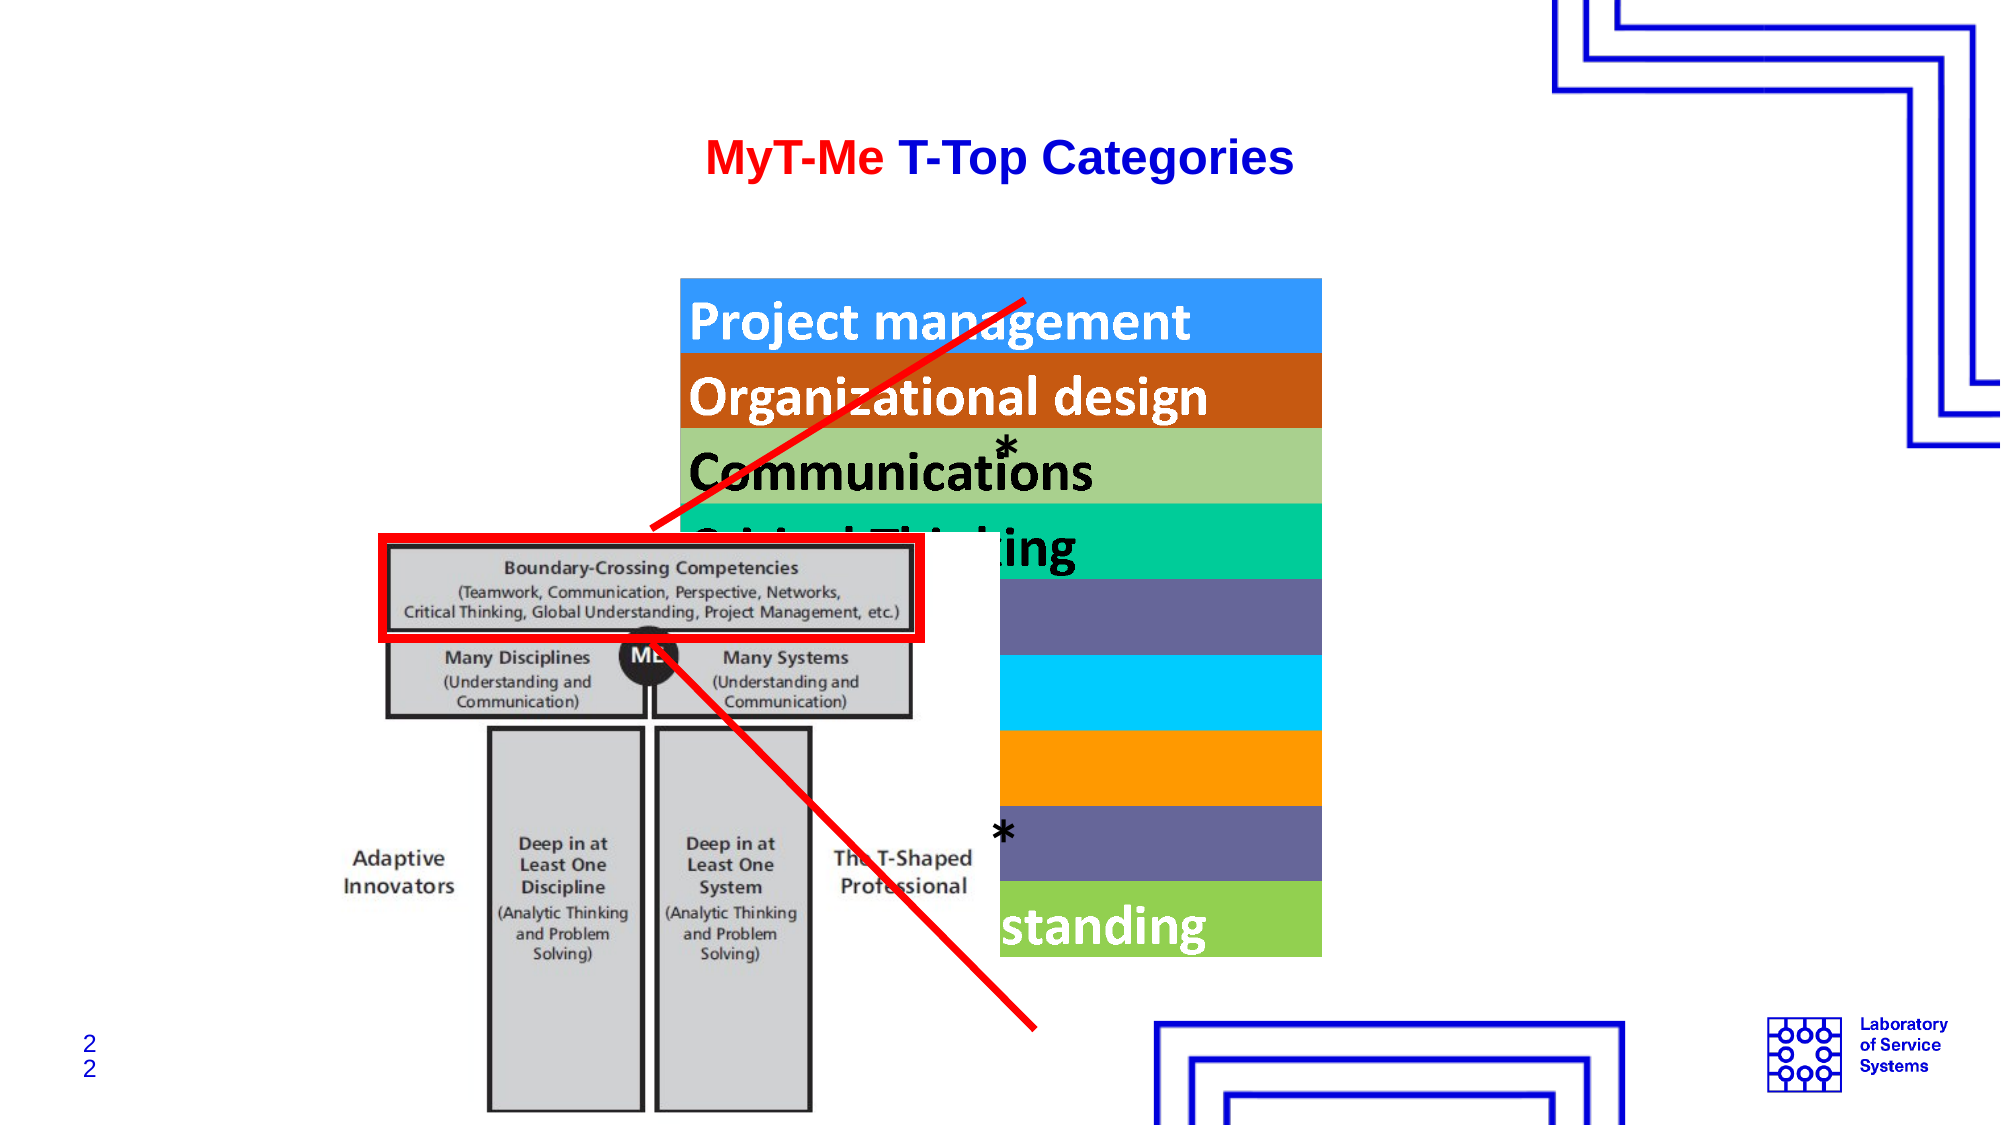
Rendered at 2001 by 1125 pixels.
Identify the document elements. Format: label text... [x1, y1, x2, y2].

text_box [650, 299, 1026, 530]
picture [321, 532, 1001, 1125]
picture [1765, 1015, 1949, 1093]
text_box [650, 642, 1036, 1030]
picture [1544, 0, 2001, 458]
picture [1148, 1015, 1633, 1125]
title MyT-Me T-Top Categories [118, 118, 1883, 193]
slide_number 22 [67, 1021, 110, 1063]
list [678, 277, 1322, 958]
